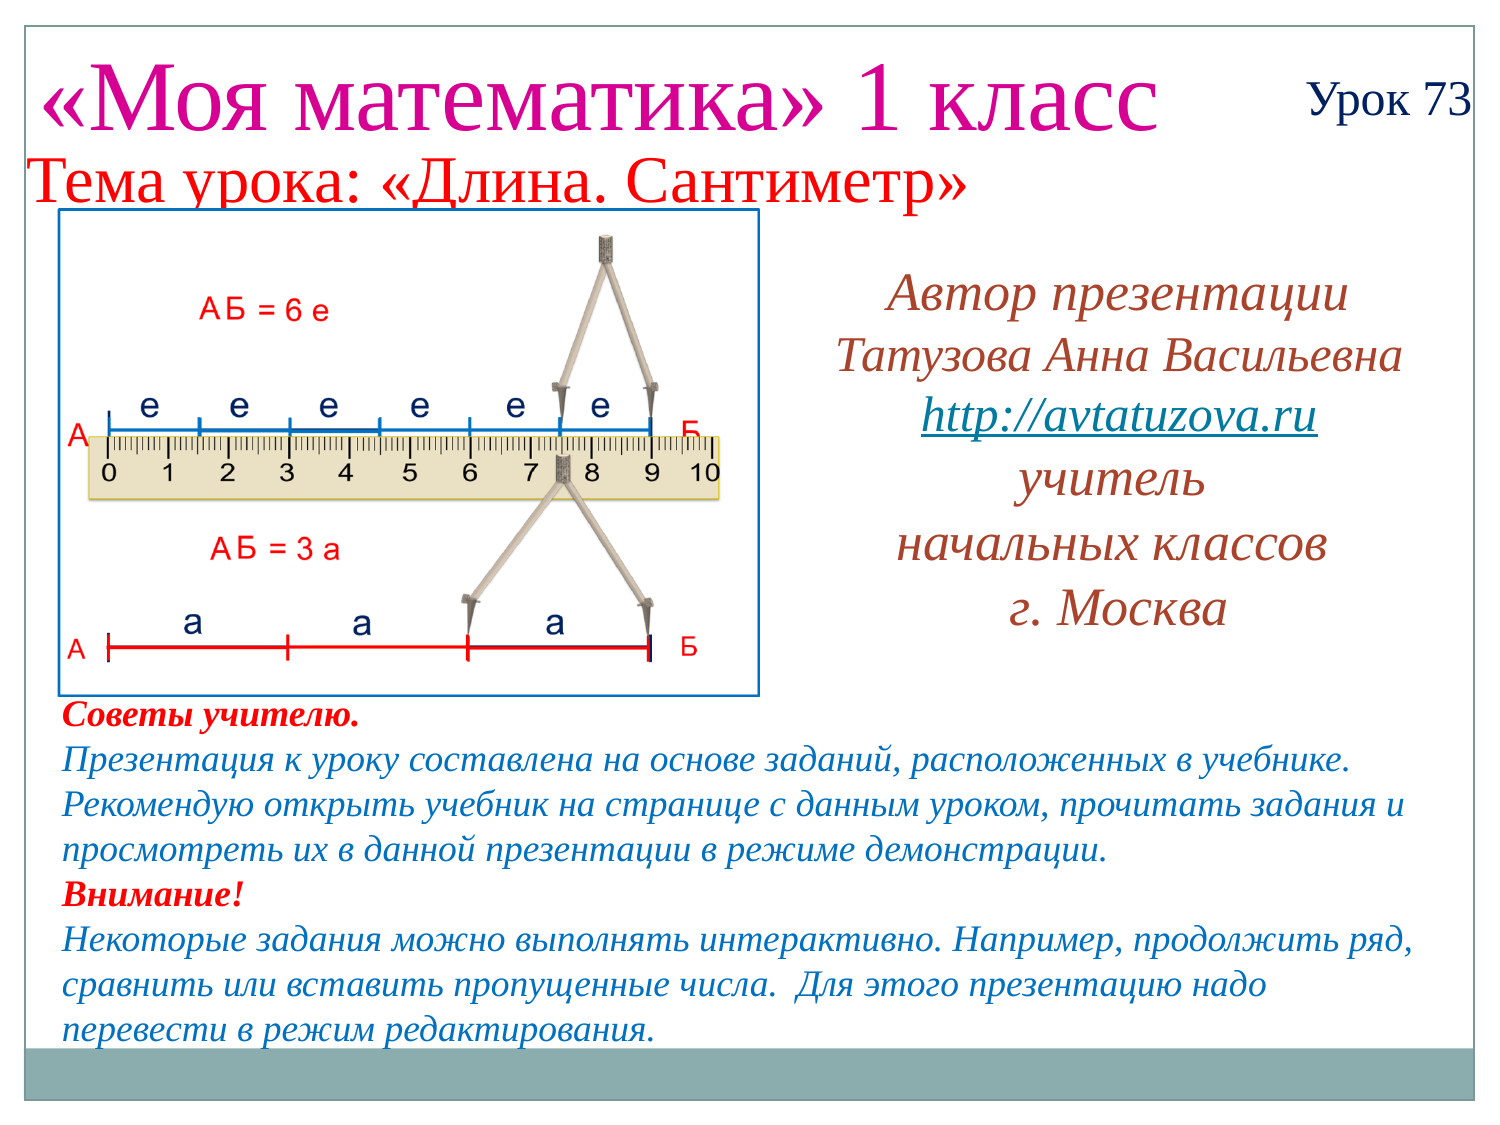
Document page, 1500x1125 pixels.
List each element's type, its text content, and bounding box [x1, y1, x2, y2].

text_box Урок 73 [1290, 58, 1488, 134]
text_box Тема урока: «Длина. Сантиметр» [11, 128, 1453, 224]
text_box «Моя математика» 1 класс [23, 23, 1243, 128]
text_box Автор презентации Татузова Анна Васильевна http://avtatuzova.ru учитель начальных классов г. Москва [808, 248, 1430, 644]
picture [48, 208, 760, 697]
text_box Советы учителю. Презентация к уроку составлена на основе заданий, расположенных в учебнике. Рекомендую открыть учебник на странице с данным уроком, прочитать задания и просмотреть их в данной презентации в режиме демонстрации. Внимание! Некоторые задания можно выполнять интерактивно. Например, продолжить ряд, сравнить или вставить пропущенные числа. Для этого презентацию надо перевести в режим редактирования. [46, 681, 1454, 1057]
